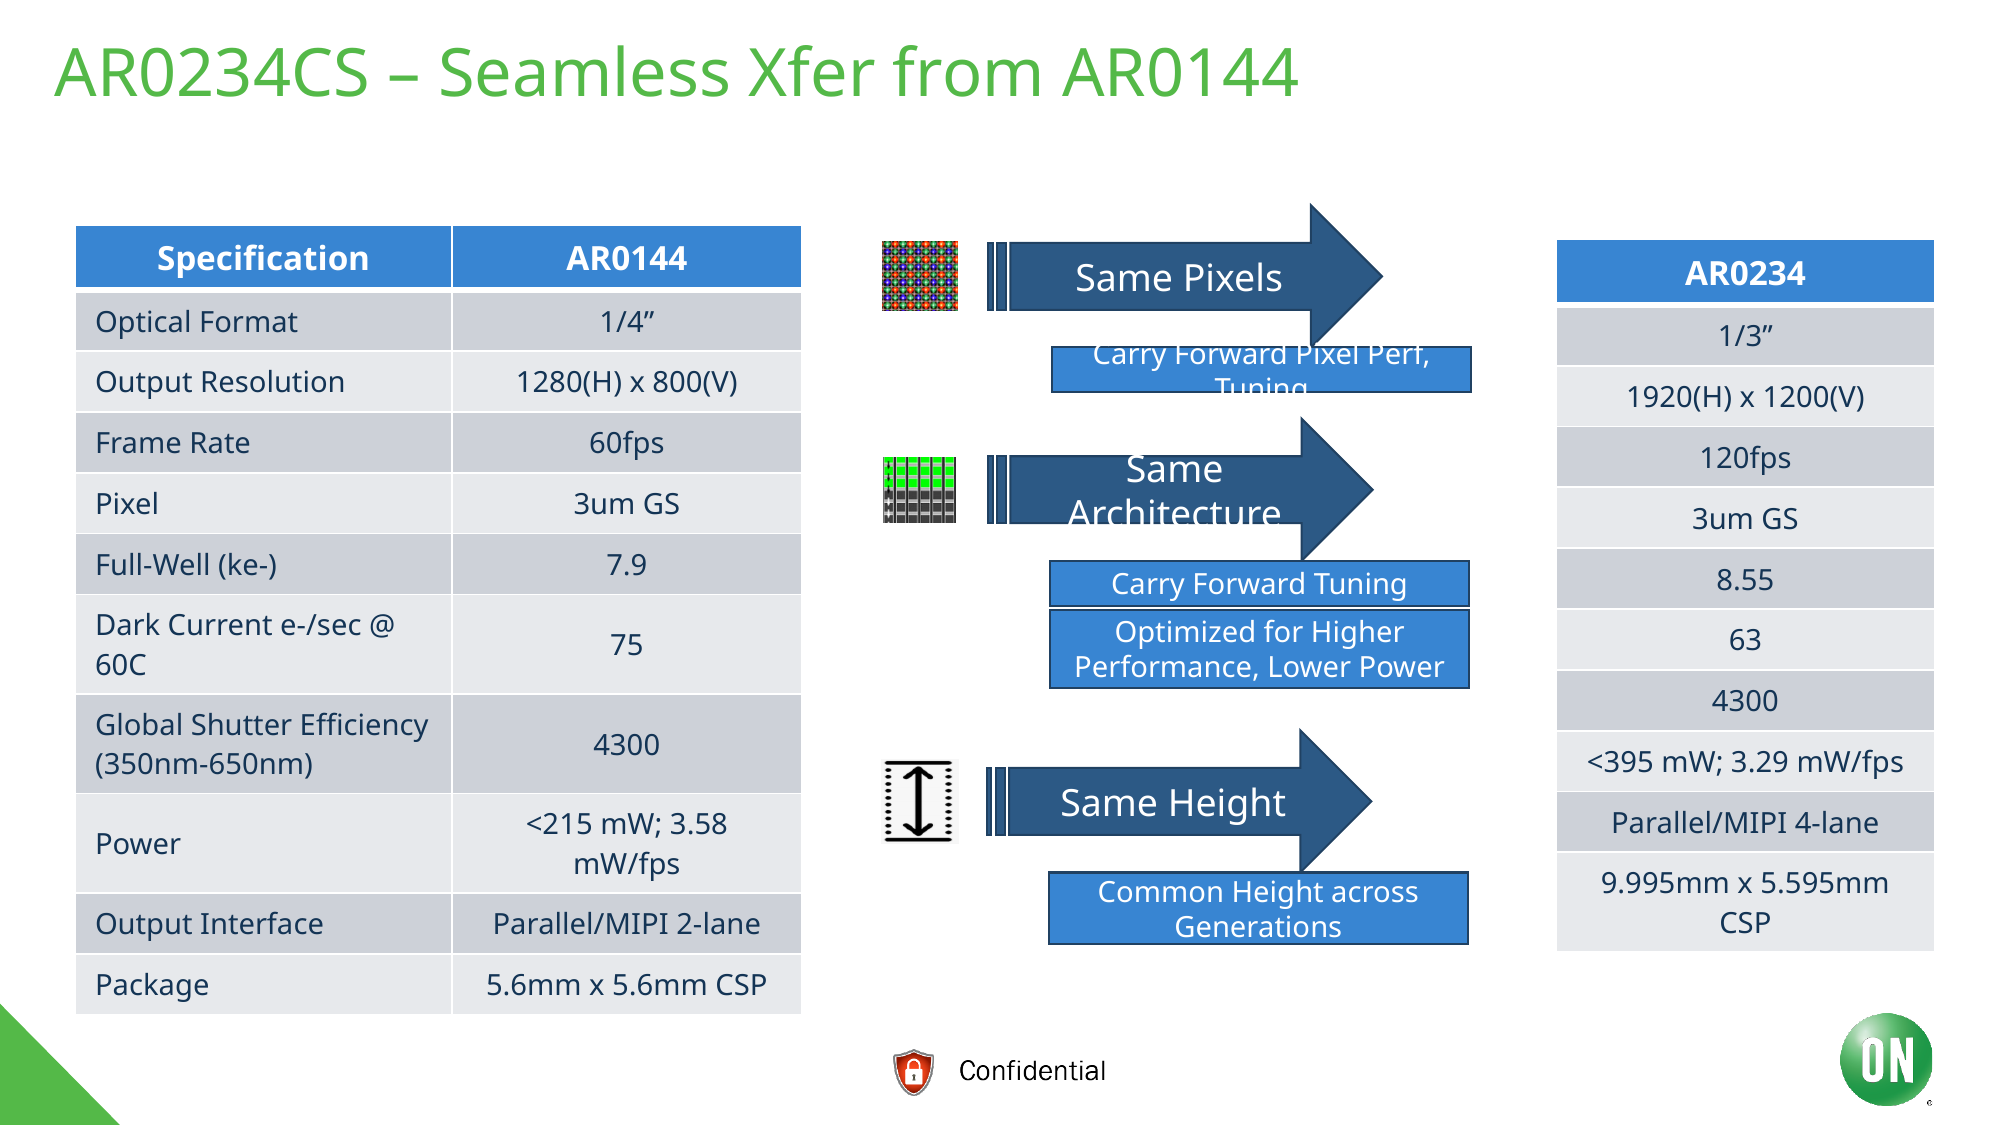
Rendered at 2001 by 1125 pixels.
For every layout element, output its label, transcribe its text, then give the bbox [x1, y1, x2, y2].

table_cell Full-Well (ke-) [76, 534, 451, 594]
text_box Same Pixels [996, 242, 1007, 311]
table_cell Package [76, 955, 451, 1014]
text_box Common Height across Generations [1048, 871, 1469, 945]
text_box Carry Forward Tuning [1049, 560, 1470, 607]
picture [958, 1055, 1107, 1090]
table_cell Parallel/MIPI 2-lane [453, 894, 801, 953]
picture [883, 457, 956, 523]
table_cell Parallel/MIPI 4-lane [1557, 792, 1934, 851]
table_cell 7.9 [453, 534, 801, 594]
table_header Specification [76, 226, 451, 287]
table_cell Pixel [76, 474, 451, 533]
table_cell 3um GS [1557, 488, 1934, 547]
table_cell 120fps [1557, 427, 1934, 486]
table_cell Power [76, 794, 451, 892]
text_box Same Pixels [987, 242, 994, 311]
text_box Carry Forward Pixel Perf, Tuning [1051, 346, 1472, 393]
table_cell <215 mW; 3.58 mW/fps [453, 794, 801, 892]
text_box Optimized for Higher Performance, Lower Power [1049, 609, 1470, 689]
table_cell <395 mW; 3.29 mW/fps [1557, 732, 1934, 791]
table_header AR0234 [1557, 240, 1934, 302]
table_cell Dark Current e-/sec @ 60C [76, 595, 451, 693]
picture [882, 241, 958, 312]
text_box Same Height [1008, 727, 1373, 871]
table_cell Output Interface [76, 894, 451, 953]
table_cell 9.995mm x 5.595mm CSP [1557, 853, 1934, 951]
table_cell 60fps [453, 413, 801, 472]
table_cell 8.55 [1557, 549, 1934, 608]
table_cell Output Resolution [76, 352, 451, 411]
text_box Same Height [986, 767, 992, 836]
picture [881, 759, 959, 844]
text_box Same Pixels [1009, 202, 1384, 346]
table_cell 4300 [1557, 671, 1934, 730]
text_box Same Height [995, 767, 1006, 836]
table_cell 1920(H) x 1200(V) [1557, 367, 1934, 426]
table_cell 75 [453, 595, 801, 693]
table_cell Optical Format [76, 293, 451, 350]
table_cell Global Shutter Efficiency (350nm-650nm) [76, 695, 451, 793]
table_header AR0144 [453, 226, 801, 287]
text_box Same Architecture [987, 455, 994, 524]
table_cell 1/4” [453, 293, 801, 350]
table_cell 1/3” [1557, 308, 1934, 365]
table_cell Frame Rate [76, 413, 451, 472]
title AR0234CS – Seamless Xfer from AR0144 [39, 0, 1882, 150]
table_cell 63 [1557, 610, 1934, 669]
picture [1840, 1013, 1933, 1106]
text_box Same Architecture [996, 455, 1007, 524]
table_cell 4300 [453, 695, 801, 793]
picture [893, 1049, 934, 1096]
table_cell 1280(H) x 800(V) [453, 352, 801, 411]
text_box Same Architecture [1009, 416, 1375, 560]
table_cell 5.6mm x 5.6mm CSP [453, 955, 801, 1014]
table_cell 3um GS [453, 474, 801, 533]
